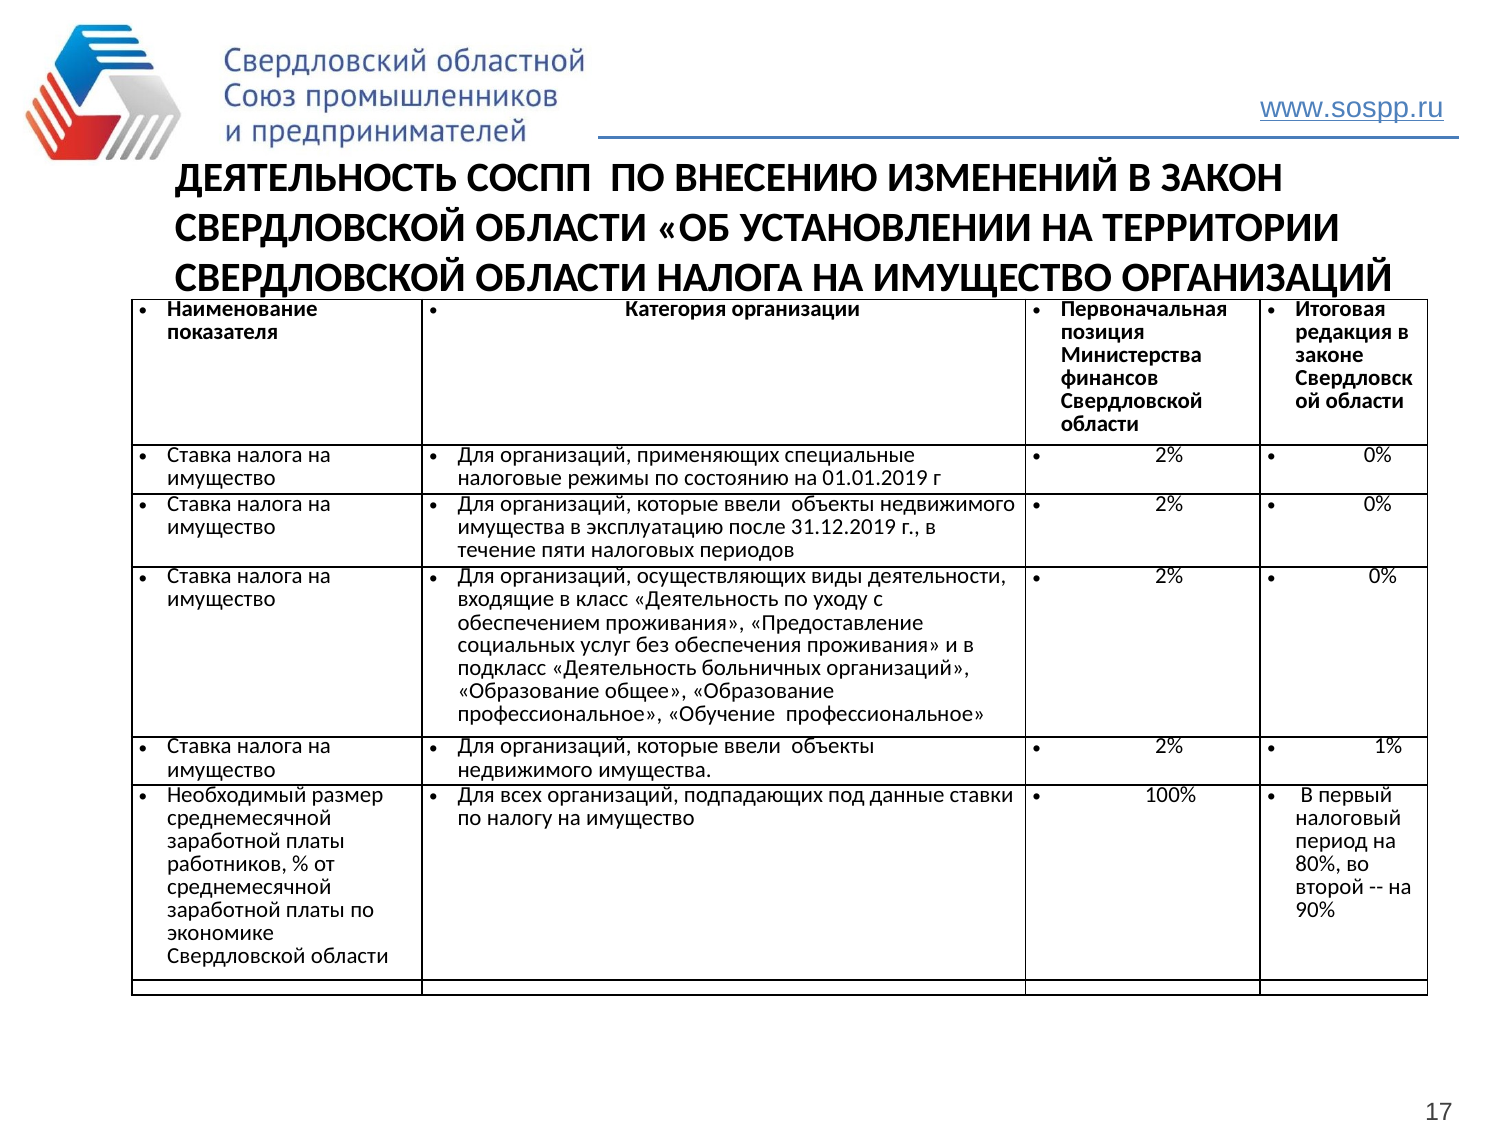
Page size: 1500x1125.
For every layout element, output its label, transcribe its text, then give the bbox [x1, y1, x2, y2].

table_cell 0% [1261, 495, 1427, 566]
table_header Итоговая редакция в законе Свердловской области [1261, 300, 1427, 444]
table_cell Ставка налога на имущество [133, 495, 421, 566]
table_cell В первый налоговый период на 80%, во второй -- на 90% [1261, 786, 1427, 979]
table_cell 2% [1026, 738, 1259, 784]
table_cell 2% [1026, 446, 1259, 493]
table_cell Для организаций, осуществляющих виды деятельности, входящие в класс «Деятельность по уходу с обеспечением проживания», «Предоставление социальных услуг без обеспечения проживания» и в подкласс «Деятельность больничных организаций», «Образование общее», «Образование профессиональное», «Обучение профессиональное» [423, 568, 1025, 736]
table_cell Необходимый размер среднемесячной заработной платы работников, % от среднемесячной заработной платы по экономике Свердловской области [133, 786, 421, 979]
table_cell 0% [1261, 446, 1427, 493]
table_cell 0% [1261, 568, 1427, 736]
table_cell Для организаций, которые ввели объекты недвижимого имущества. [423, 738, 1025, 784]
table_cell [1026, 981, 1259, 994]
table_cell 2% [1026, 495, 1259, 566]
table_cell [133, 981, 421, 994]
list ДЕЯТЕЛЬНОСТЬ СОСПП ПО ВНЕСЕНИЮ ИЗМЕНЕНИЙ В ЗАКОН СВЕРДЛОВСКОЙ ОБЛАСТИ «ОБ УСТАНОВЛЕНИИ НА ТЕРРИТОРИИ СВЕРДЛОВСКОЙ ОБЛАСТИ НАЛОГА НА ИМУЩЕСТВО ОРГАНИЗАЦИЙ [174, 149, 1451, 302]
table_cell Ставка налога на имущество [133, 446, 421, 493]
table_header Первоначальная позиция Министерства финансов Свердловской области [1026, 300, 1259, 444]
text_box www.sospp.ru [1258, 86, 1444, 159]
table_cell Ставка налога на имущество [133, 738, 421, 784]
table_cell [423, 981, 1025, 994]
table_cell [1261, 981, 1427, 994]
table_cell Для организаций, применяющих специальные налоговые режимы по состоянию на 01.01.2019 г [423, 446, 1025, 493]
table_cell Ставка налога на имущество [133, 568, 421, 736]
picture [22, 20, 592, 166]
table_cell 1% [1261, 738, 1427, 784]
slide_number 17 [1425, 1095, 1468, 1125]
table_header Категория организации [423, 300, 1025, 444]
table_header Наименование показателя [133, 300, 421, 444]
table_cell 100% [1026, 786, 1259, 979]
table_cell Для всех организаций, подпадающих под данные ставки по налогу на имущество [423, 786, 1025, 979]
table_cell 2% [1026, 568, 1259, 736]
table_cell Для организаций, которые ввели объекты недвижимого имущества в эксплуатацию после 31.12.2019 г., в течение пяти налоговых периодов [423, 495, 1025, 566]
